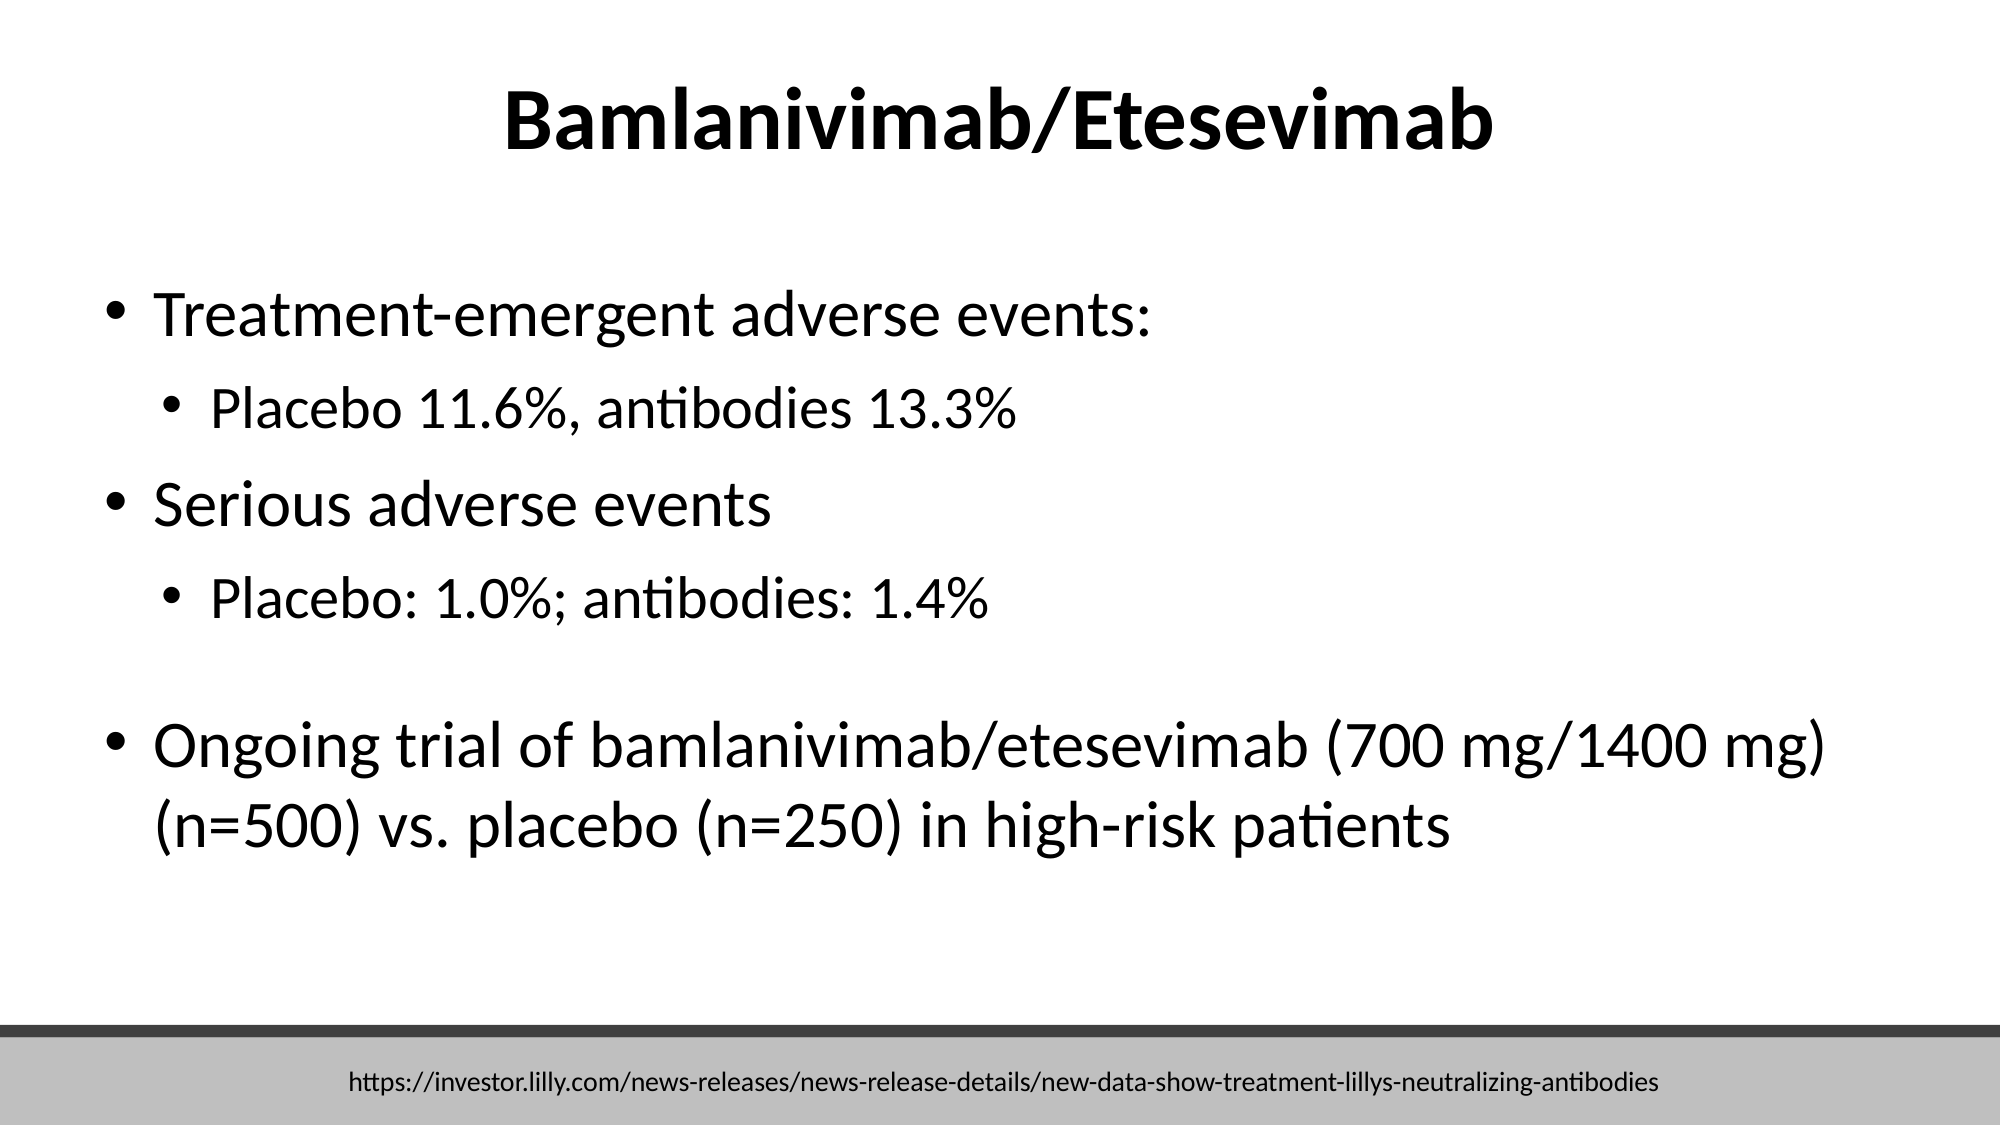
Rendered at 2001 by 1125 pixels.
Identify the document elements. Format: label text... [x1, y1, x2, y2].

text_box https://investor.lilly.com/news-releases/news-release-details/new-data-show-treatment-lillys-neutralizing-antibodies [333, 1056, 1792, 1105]
text_box Treatment-emergent adverse events: Placebo 11.6%, antibodies 13.3% Serious adverse events Placebo: 1.0%; antibodies: 1.4% Ongoing trial of bamlanivimab/etesevimab (700 mg/1400 mg) (n=500) vs. placebo (n=250) in high-risk patients [0, 259, 1933, 1069]
title Bamlanivimab/Etesevimab [0, 60, 2000, 181]
